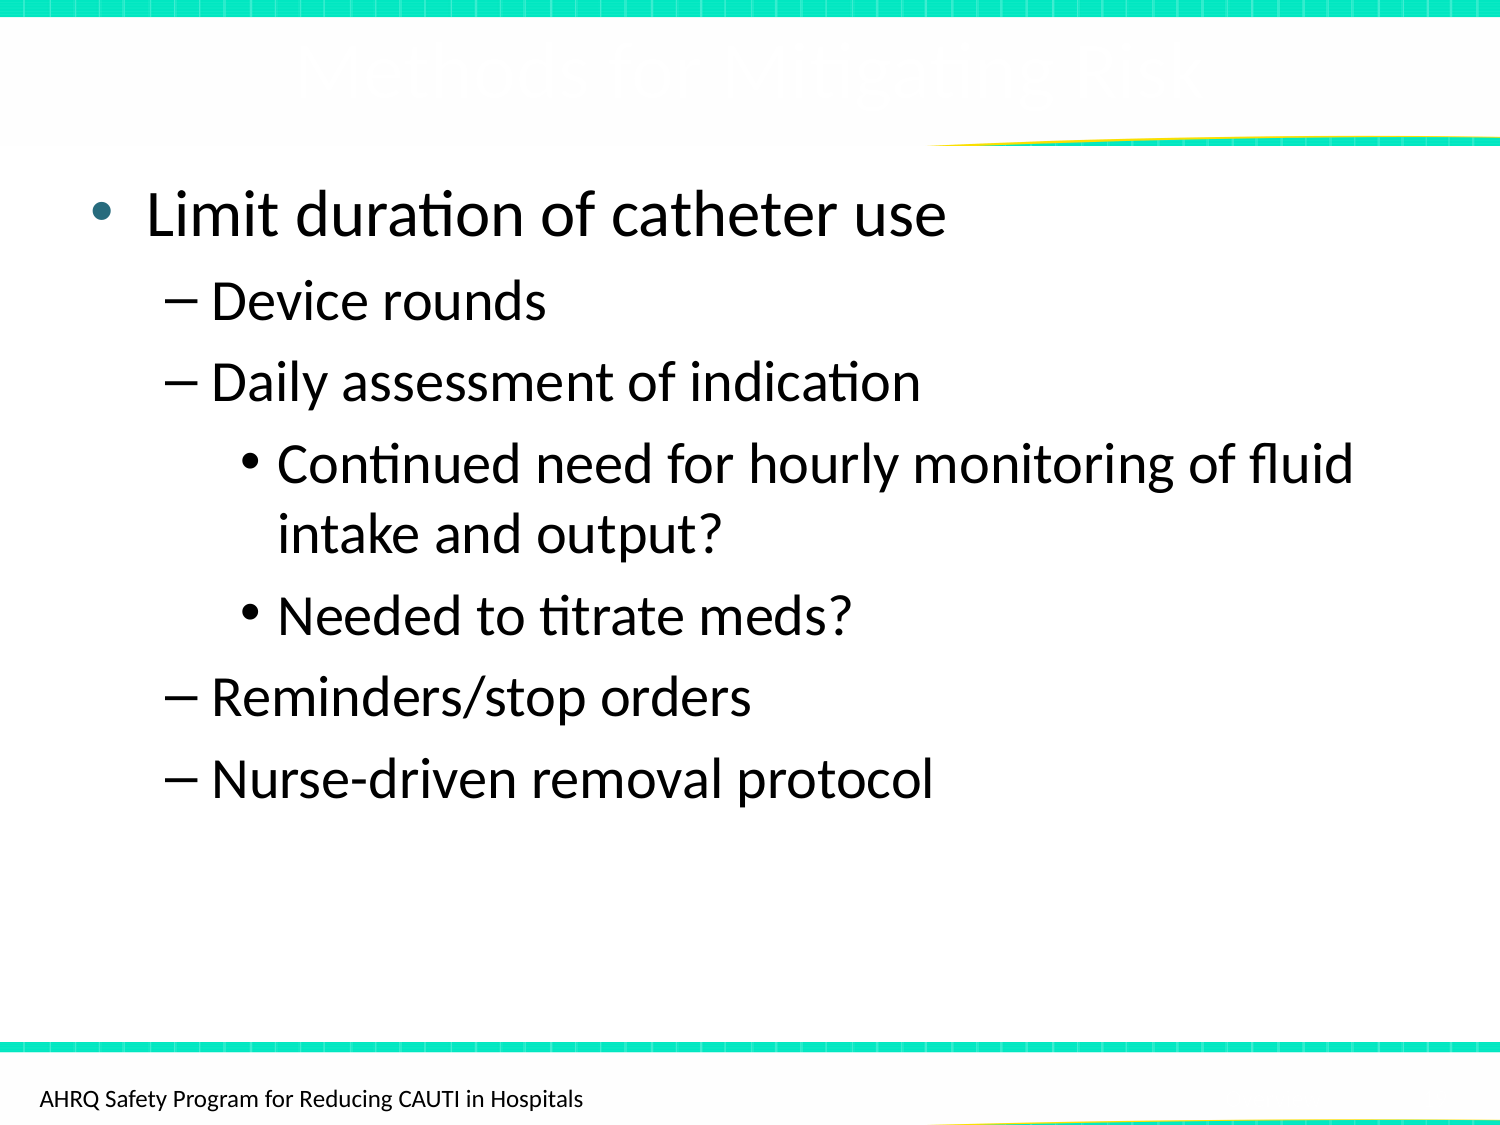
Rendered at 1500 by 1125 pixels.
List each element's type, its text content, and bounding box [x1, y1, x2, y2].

list Limit duration of catheter use Device rounds Daily assessment of indication Continued need for hourly monitoring of fluid intake and output? Needed to titrate meds? Reminders/stop orders Nurse-driven removal protocol [75, 162, 1425, 1027]
picture [0, 1042, 1500, 1125]
picture [0, 0, 1500, 146]
title Methods for Mitigating Risk [75, 0, 1425, 133]
